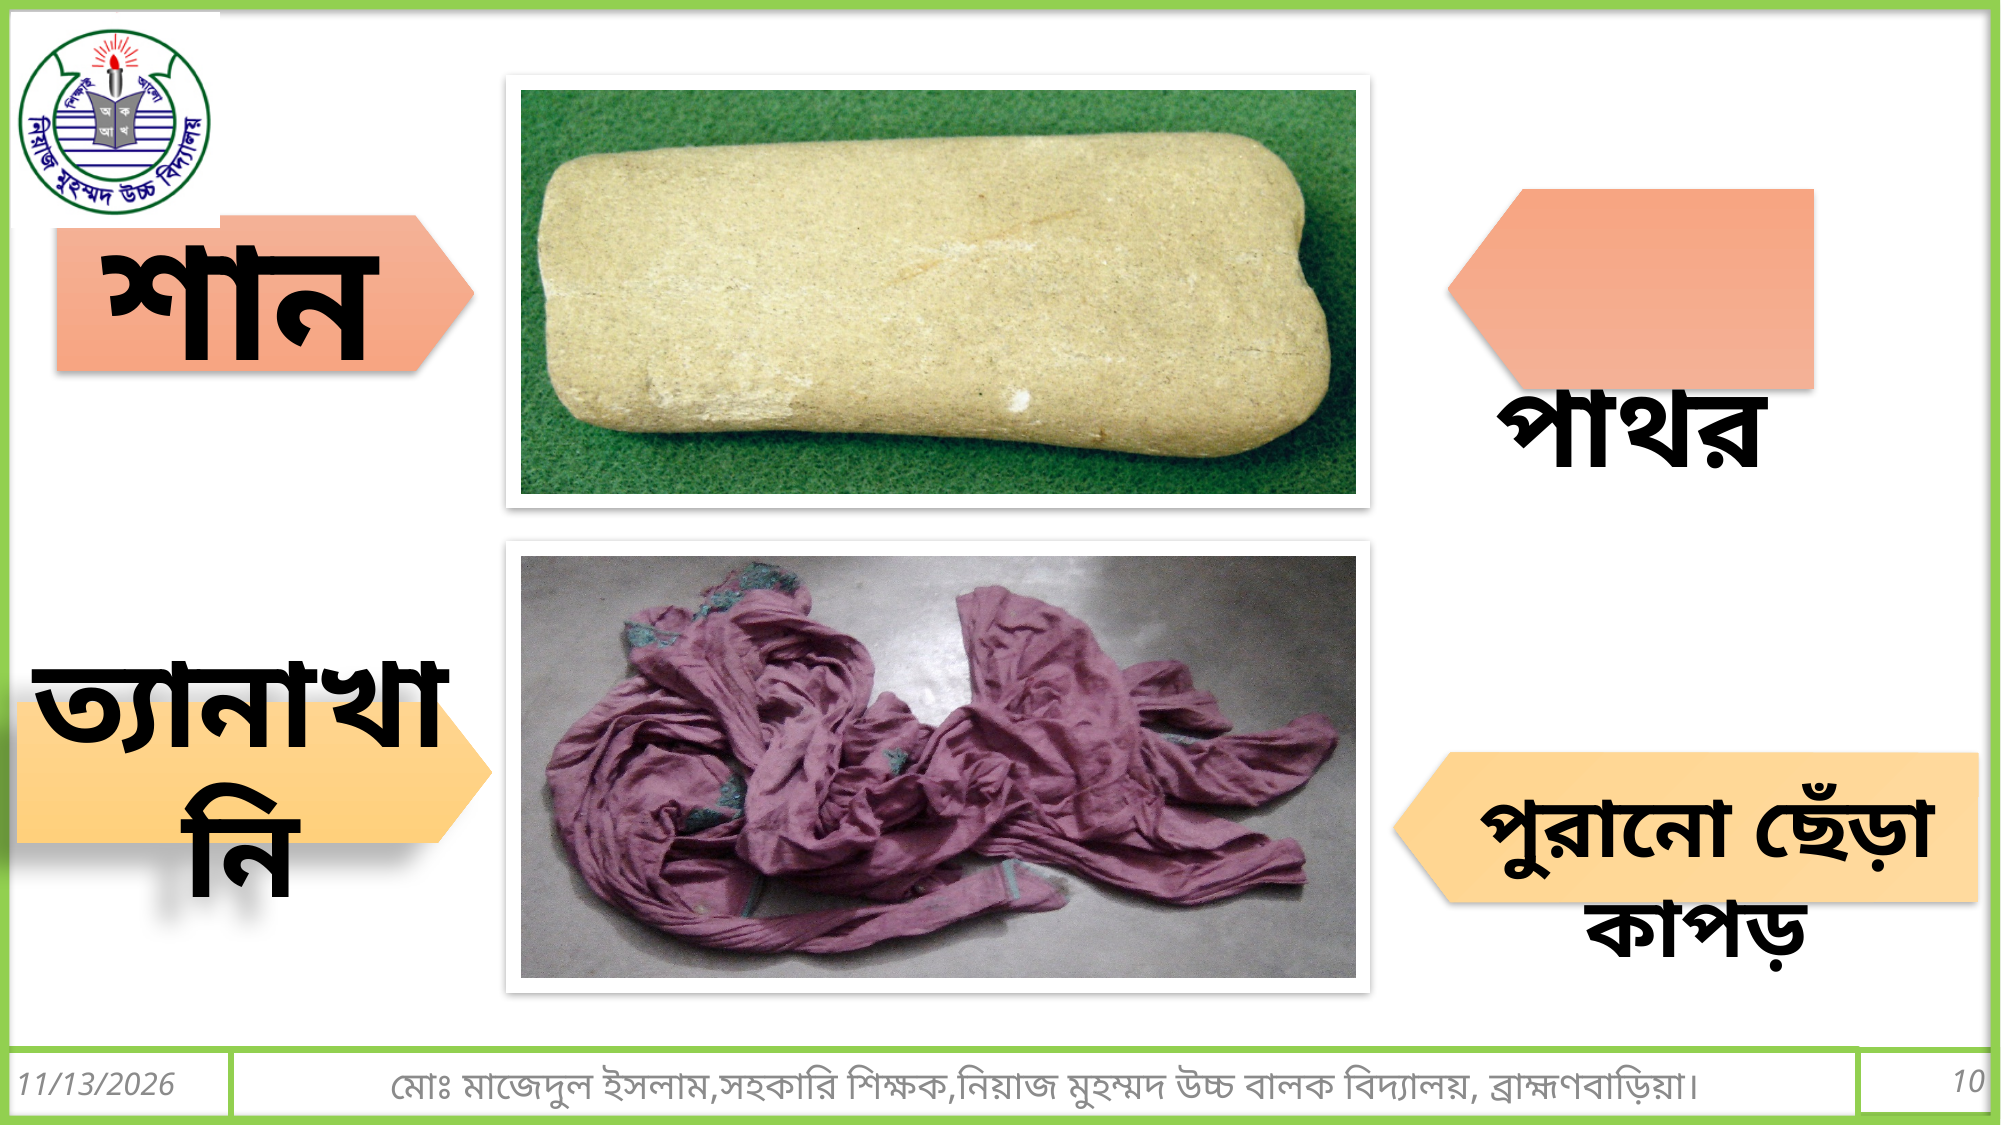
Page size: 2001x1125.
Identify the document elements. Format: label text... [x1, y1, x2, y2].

text_box শান [56, 214, 476, 372]
picture [520, 89, 1356, 494]
slide_number 21-Mar-20 [0, 1046, 234, 1125]
text_box ত্যানাখানি [16, 701, 493, 844]
footer মোঃ মাজেদুল ইসলাম,সহকারি শিক্ষক,নিয়াজ মুহম্মদ উচ্চ বালক বিদ্যালয়, ব্রাহ্মণবাড়িয়া। [228, 1046, 1861, 1123]
picture [520, 555, 1356, 979]
slide_number 10 [1855, 1047, 2000, 1119]
picture [11, 12, 220, 228]
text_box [1447, 188, 1814, 389]
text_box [1393, 752, 1979, 902]
